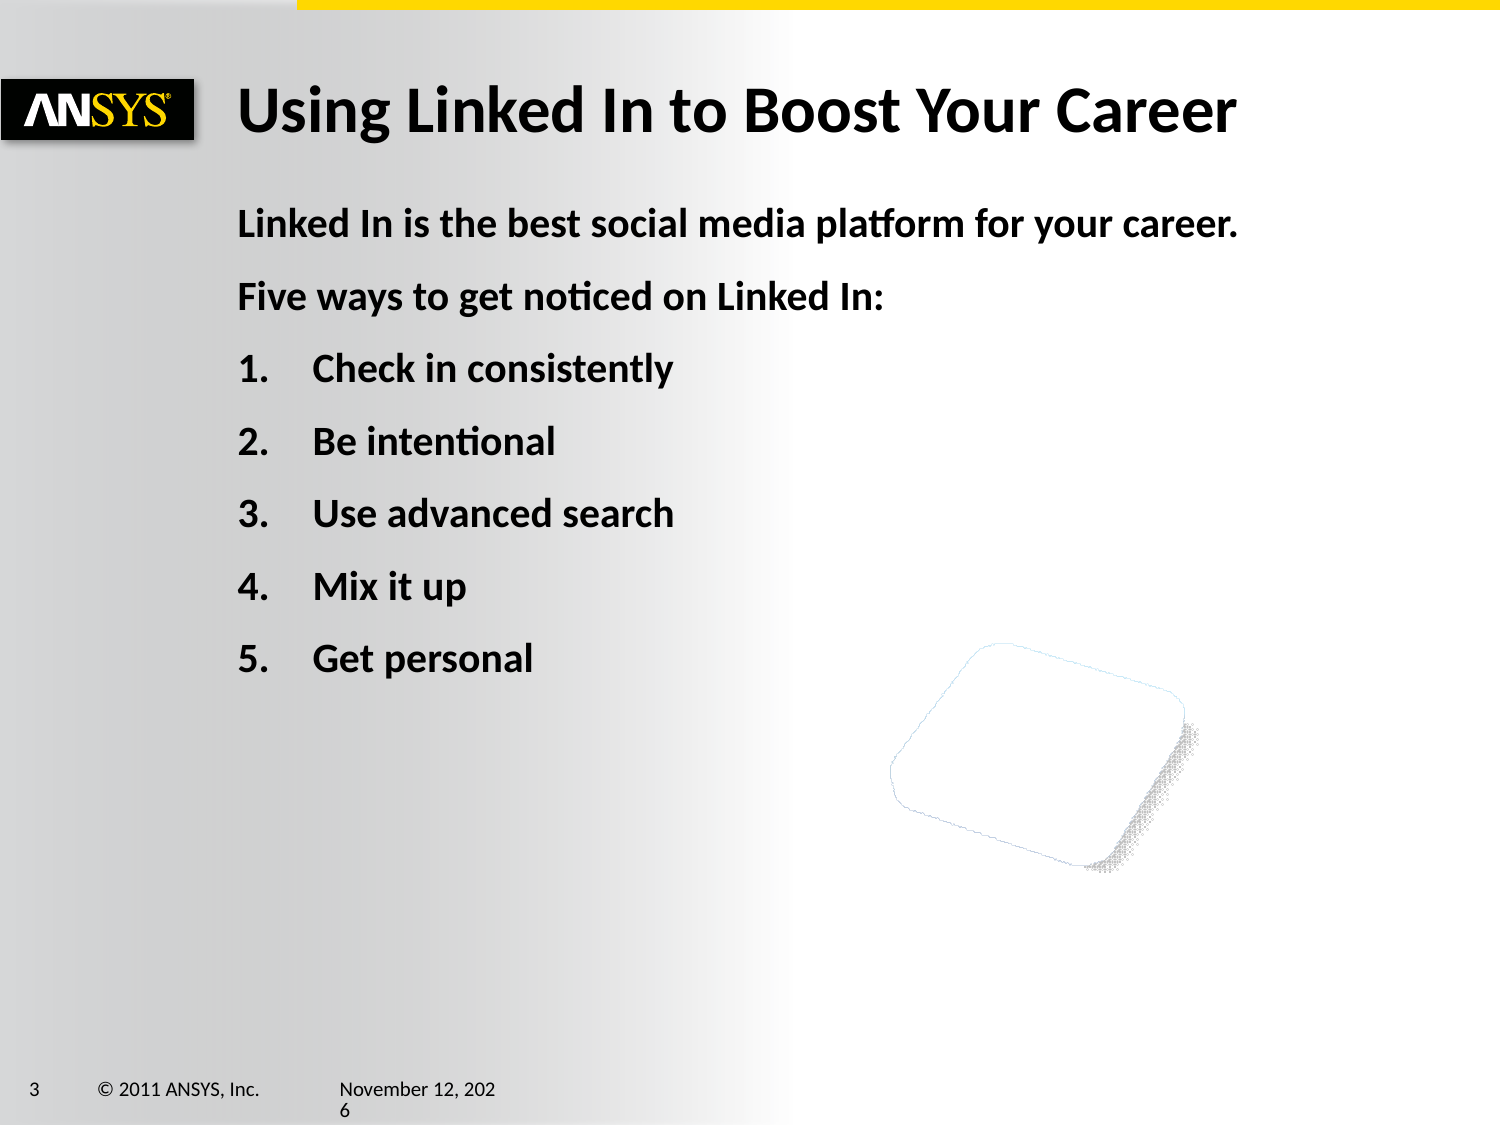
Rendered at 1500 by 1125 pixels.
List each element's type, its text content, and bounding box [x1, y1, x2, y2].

text_box [0, 200, 1500, 1035]
picture [887, 599, 1208, 921]
title Using Linked In to Boost Your Career [237, 74, 1407, 176]
